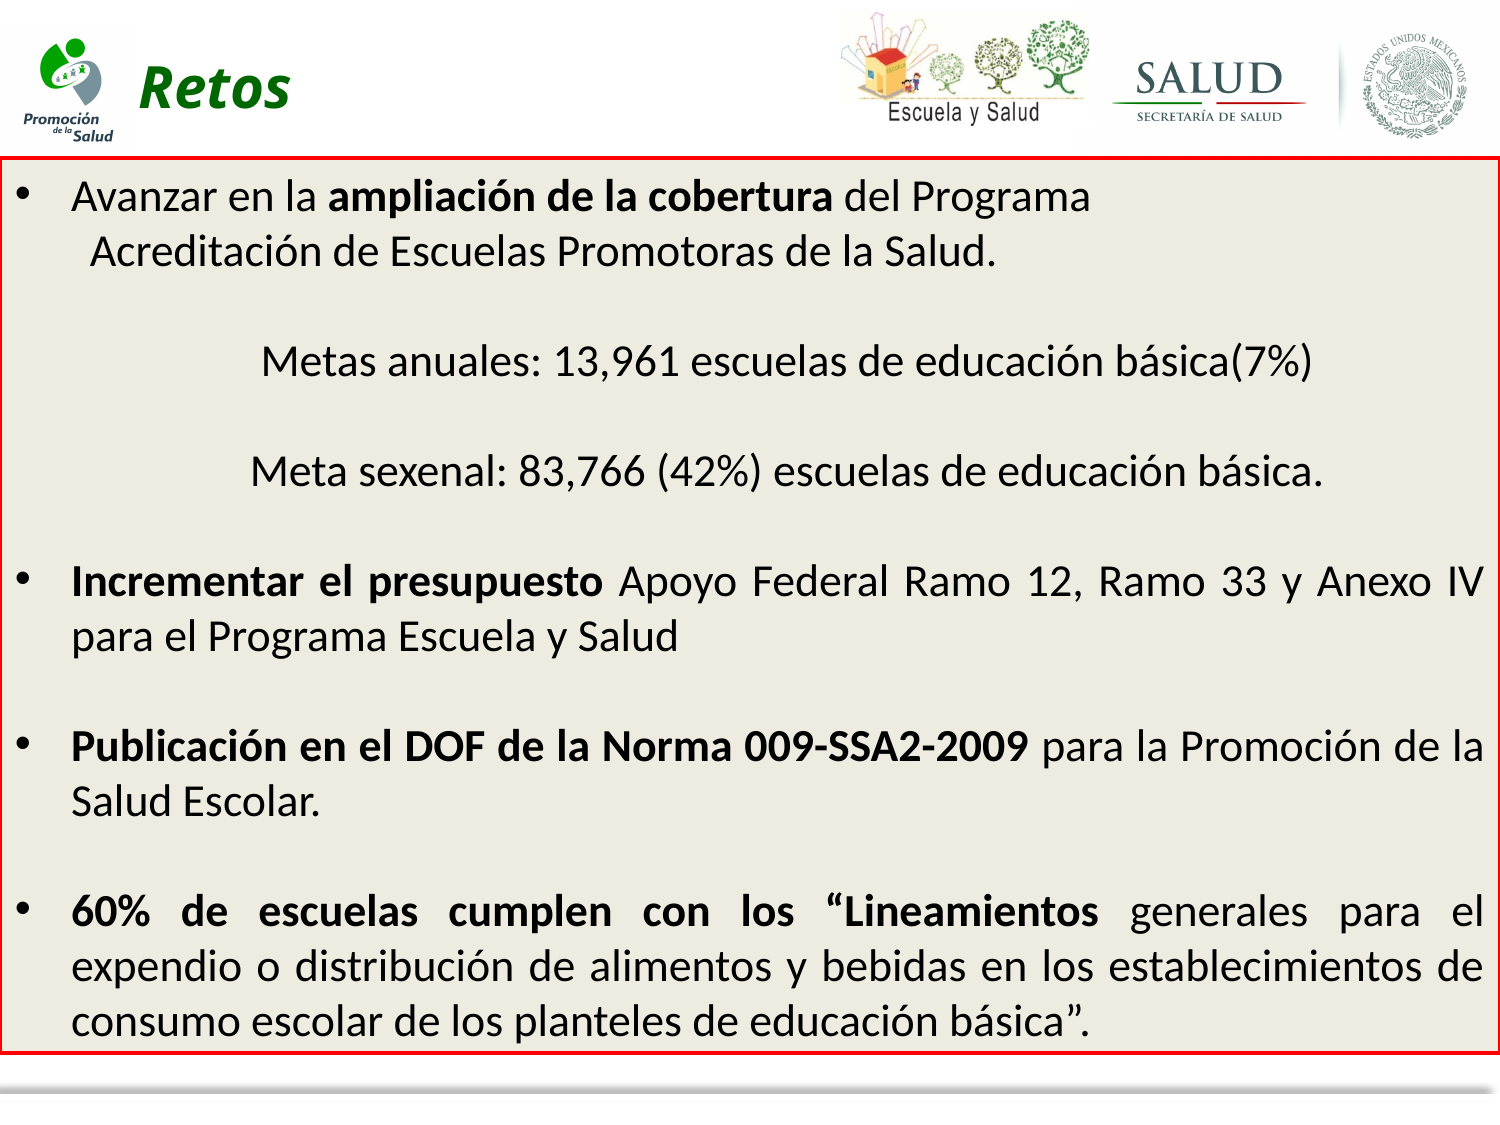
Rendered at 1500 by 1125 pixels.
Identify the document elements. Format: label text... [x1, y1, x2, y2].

text_box Retos [136, 42, 827, 128]
text_box Avanzar en la ampliación de la cobertura del Programa Acreditación de Escuelas Promotoras de la Salud. Metas anuales: 13,961 escuelas de educación básica(7%) Meta sexenal: 83,766 (42%) escuelas de educación básica. Incrementar el presupuesto Apoyo Federal Ramo 12, Ramo 33 y Anexo IV para el Programa Escuela y Salud Publicación en el DOF de la Norma 009-SSA2-2009 para la Promoción de la Salud Escolar. 60% de escuelas cumplen con los “Lineamientos generales para el expendio o distribución de alimentos y bebidas en los establecimientos de consumo escolar de los planteles de educación básica”. [0, 158, 1500, 1053]
picture [832, 0, 1500, 158]
text_box Retos [1097, 42, 1205, 128]
picture [5, 26, 132, 153]
